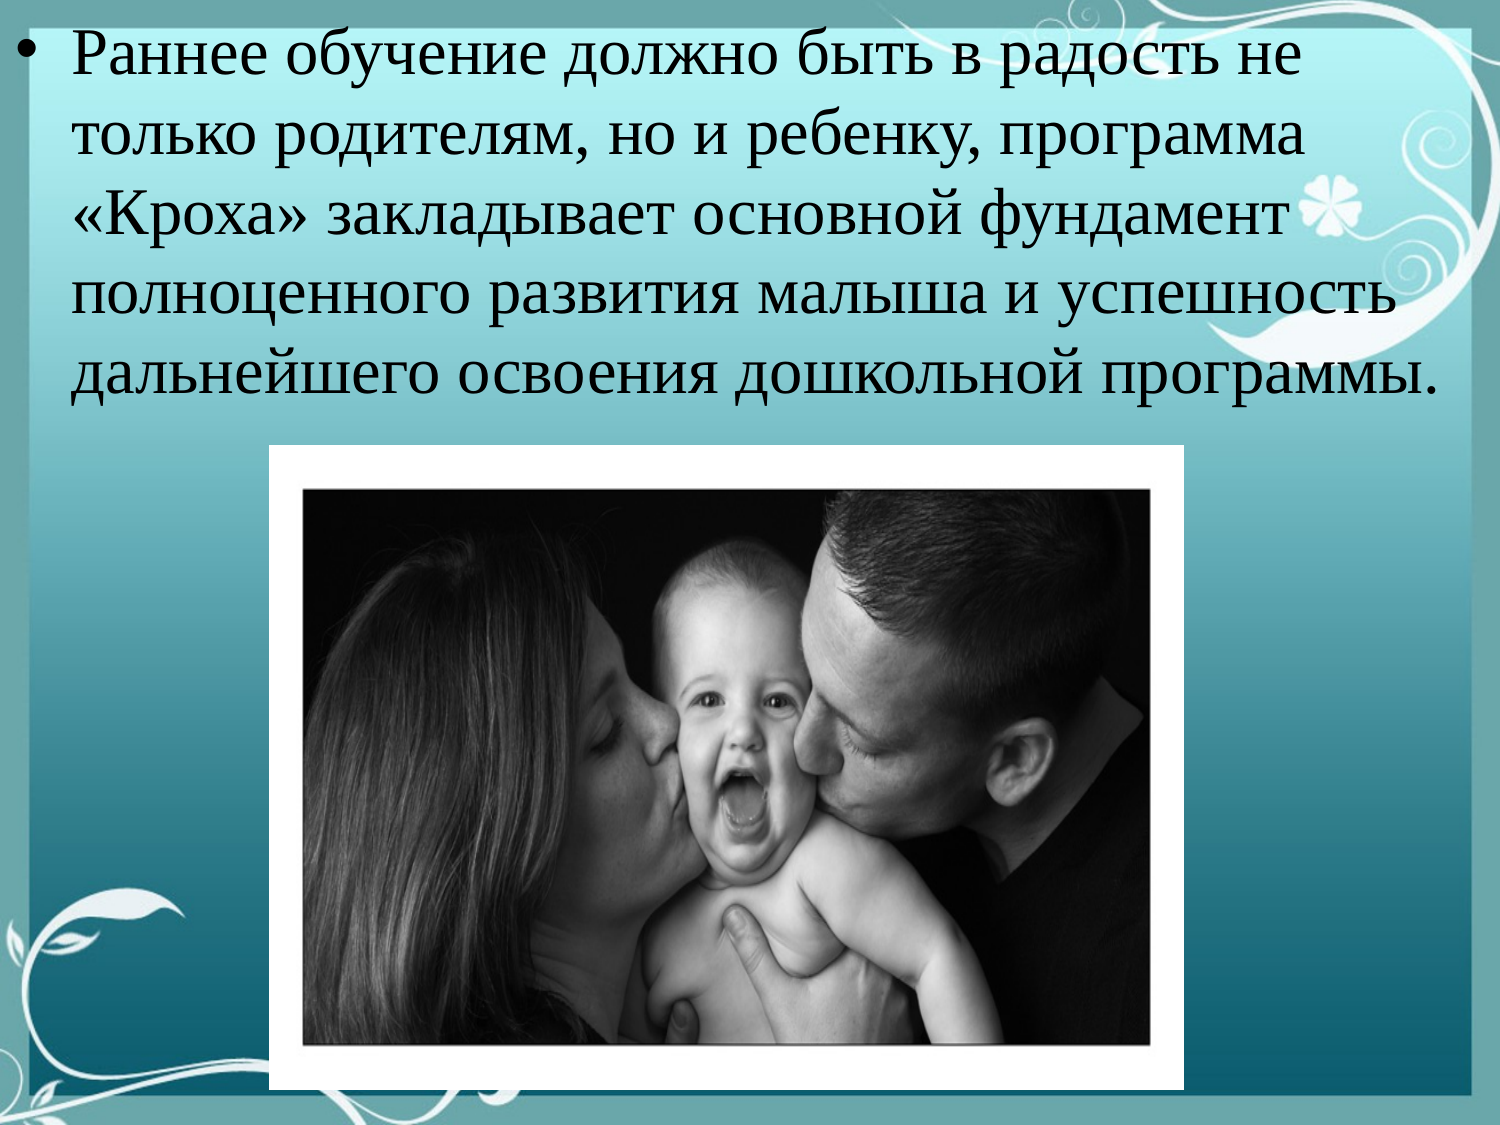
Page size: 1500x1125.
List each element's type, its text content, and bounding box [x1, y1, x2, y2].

list Раннее обучение должно быть в радость не только родителям, но и ребенку, программа «Кроха» закладывает основной фундамент полноценного развития малыша и успешность дальнейшего освоения дошкольной программы. [0, 0, 1500, 563]
picture [0, 445, 1500, 1125]
